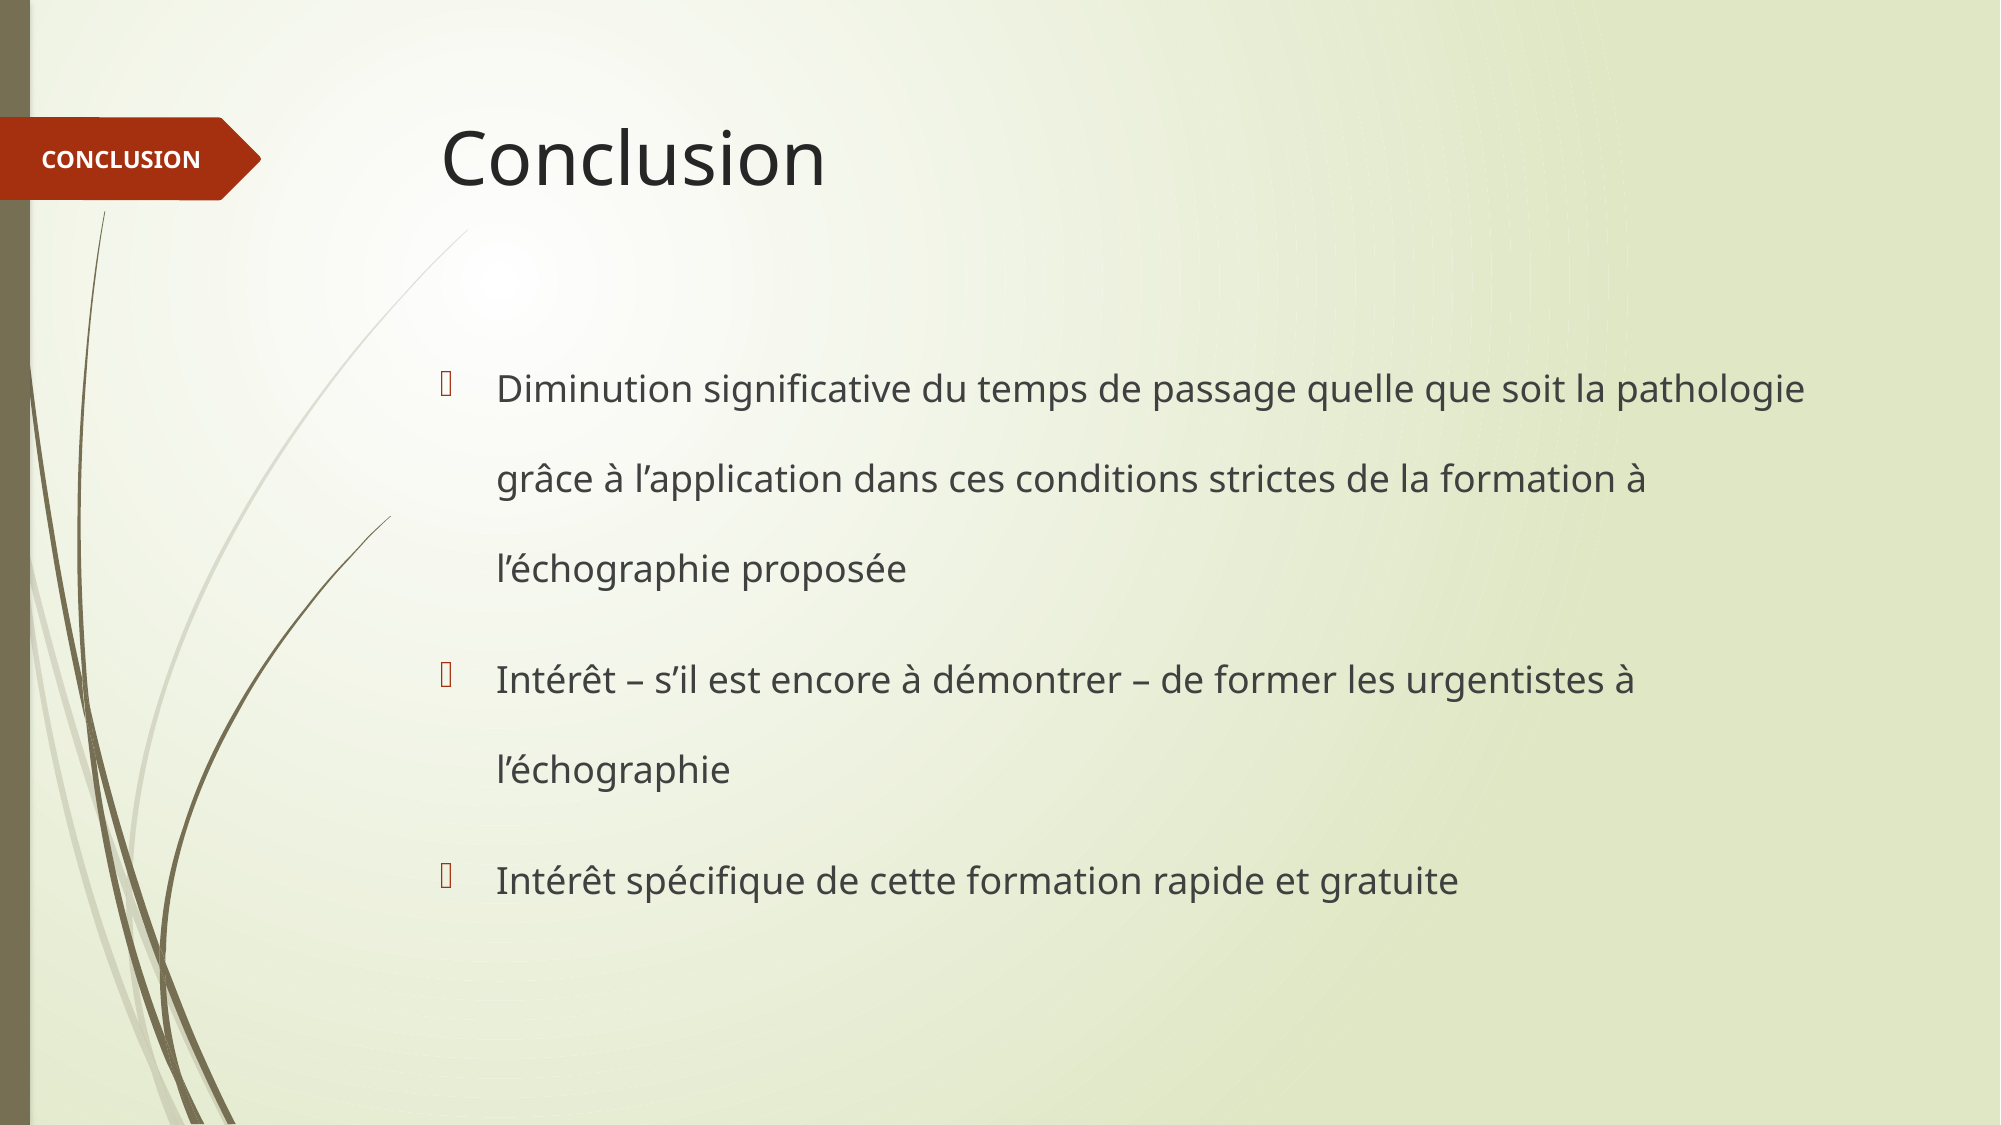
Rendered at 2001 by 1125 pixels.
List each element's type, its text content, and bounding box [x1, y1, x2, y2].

text_box CONCLUSION [26, 137, 248, 181]
list Diminution significative du temps de passage quelle que soit la pathologie grâce à l’application dans ces conditions strictes de la formation à l’échographie proposée Intérêt – s’il est encore à démontrer – de former les urgentistes à l’échographie Intérêt spécifique de cette formation rapide et gratuite [424, 312, 1888, 933]
title Conclusion [425, 102, 1888, 312]
